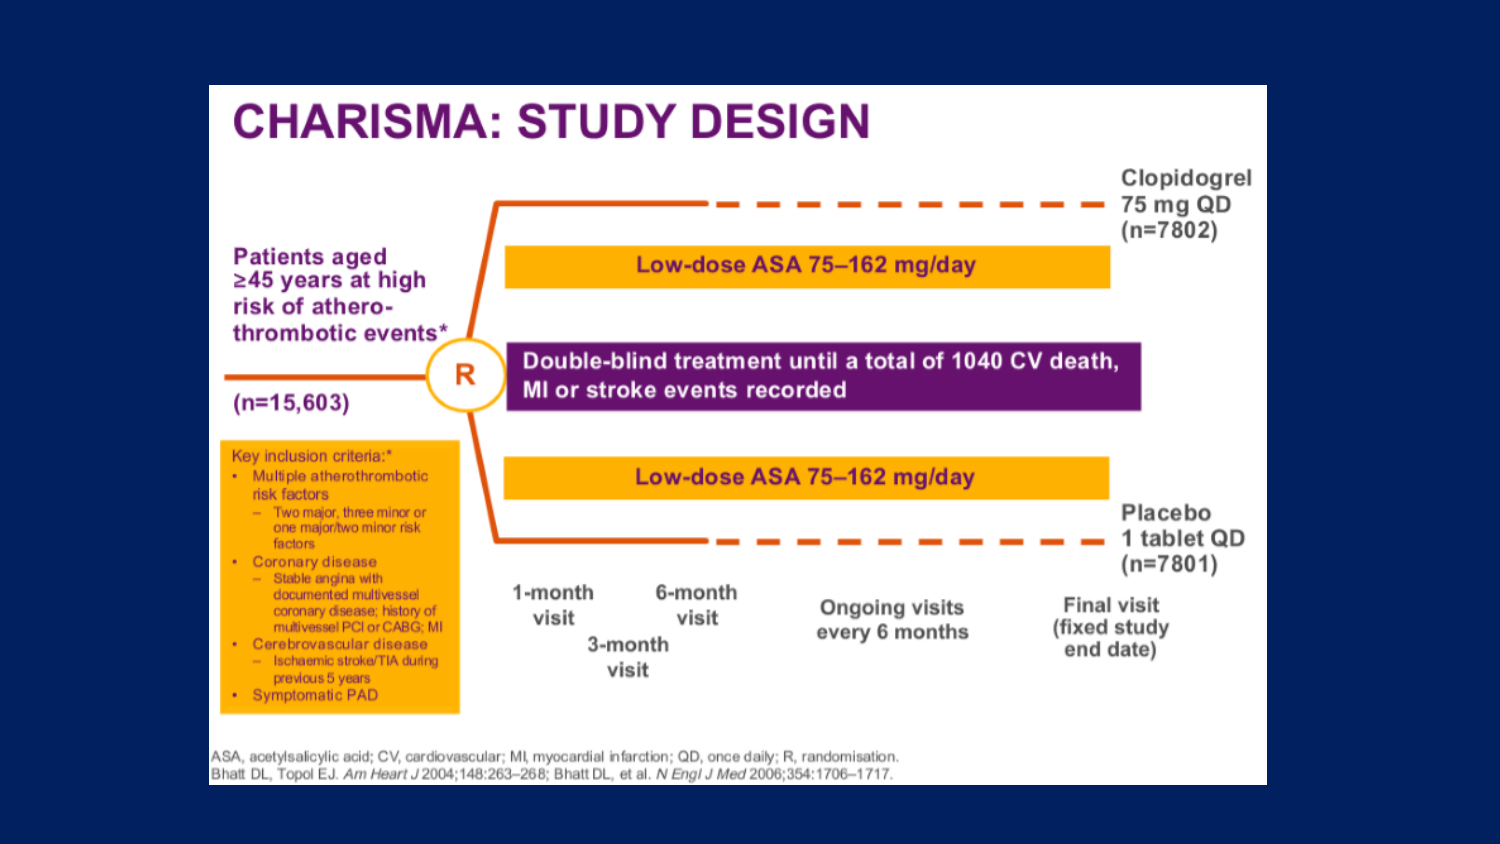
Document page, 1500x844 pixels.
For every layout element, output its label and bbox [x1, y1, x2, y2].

picture [209, 84, 1268, 786]
